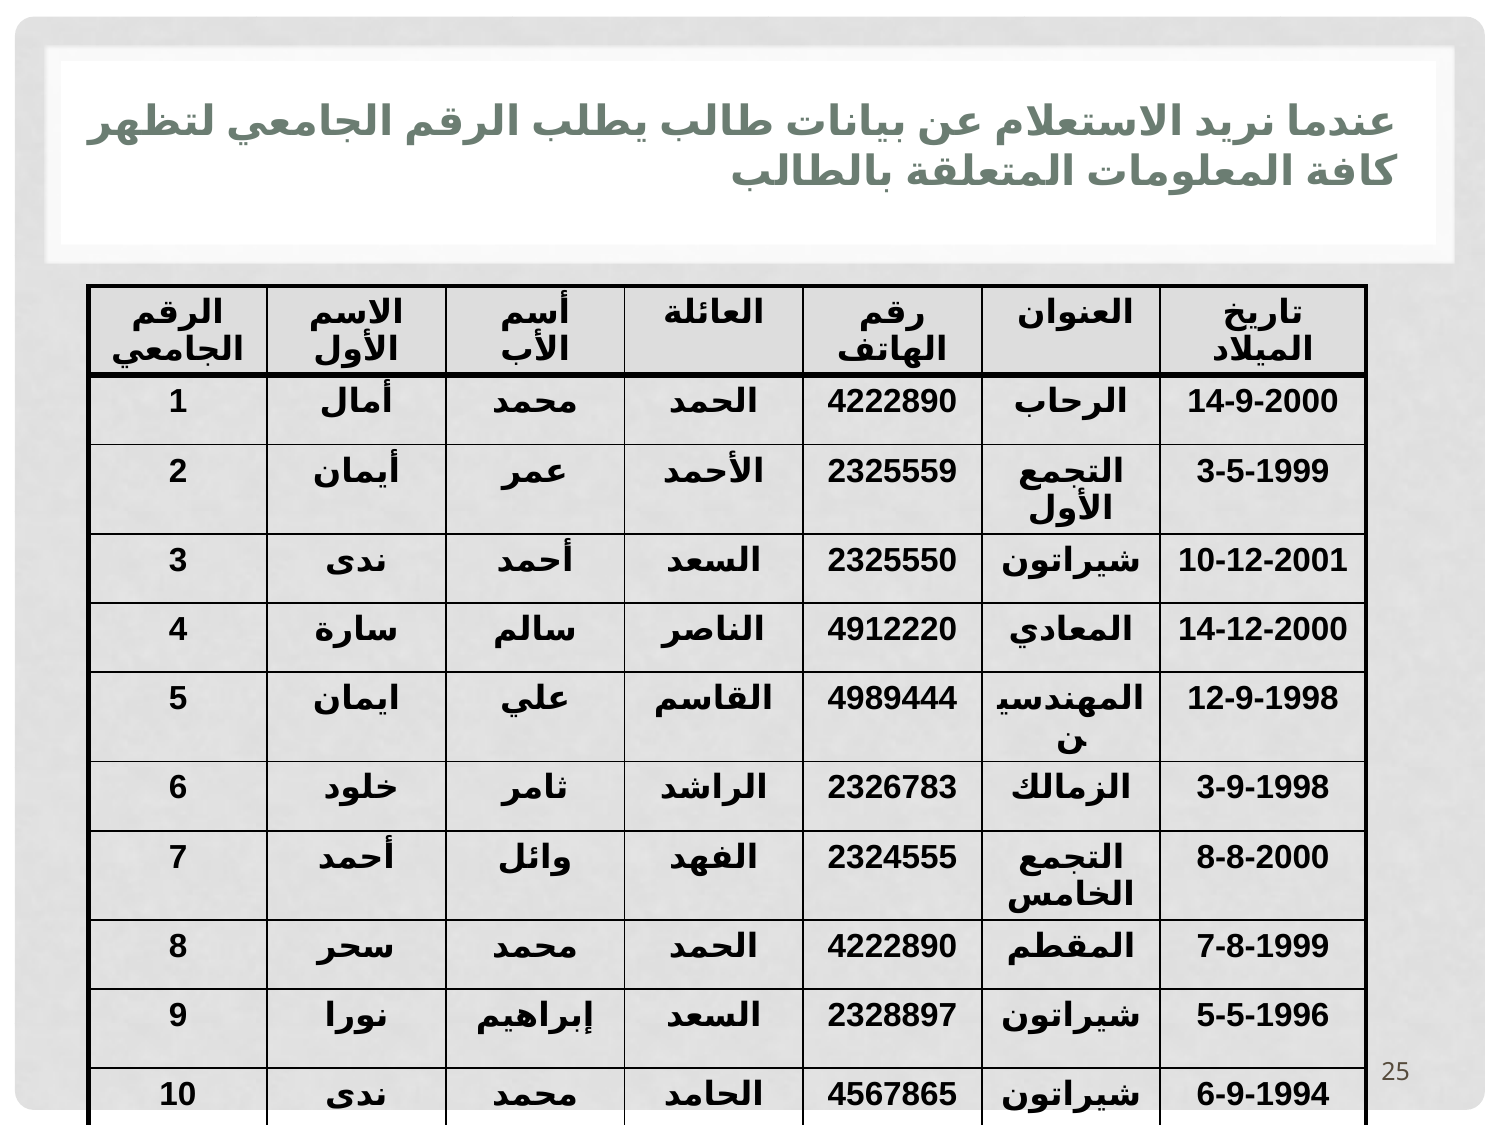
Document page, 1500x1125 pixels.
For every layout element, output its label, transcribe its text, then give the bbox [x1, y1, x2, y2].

table_cell الحامد [625, 1069, 802, 1125]
table_cell شيراتون [983, 1069, 1159, 1125]
table_cell أيمان [268, 445, 445, 533]
table_cell 4222890 [804, 921, 981, 988]
table_cell علي [447, 673, 624, 761]
table_cell 2326783 [804, 762, 981, 830]
table_header رقم الهاتف [804, 288, 981, 372]
table_cell خلود [268, 762, 445, 830]
table_cell عمر [447, 445, 624, 533]
table_cell نورا [268, 990, 445, 1067]
table_cell الرحاب [983, 378, 1159, 444]
table_cell 7 [91, 832, 266, 919]
table_cell ايمان [268, 673, 445, 761]
table_cell 6-9-1994 [1161, 1069, 1364, 1125]
table_cell 2325550 [804, 535, 981, 602]
table_cell الحمد [625, 378, 802, 444]
table_cell 14-12-2000 [1161, 604, 1364, 671]
table_cell ندى [268, 535, 445, 602]
table_cell شيراتون [983, 990, 1159, 1067]
table_cell محمد [447, 378, 624, 444]
table_cell 10-12-2001 [1161, 535, 1364, 602]
table_cell الراشد [625, 762, 802, 830]
table_cell 5-5-1996 [1161, 990, 1364, 1067]
table_cell 2 [91, 445, 266, 533]
table_header العنوان [983, 288, 1159, 372]
table_cell 3-5-1999 [1161, 445, 1364, 533]
table_cell 14-9-2000 [1161, 378, 1364, 444]
table_cell 9 [91, 990, 266, 1067]
table_cell 3 [91, 535, 266, 602]
table_cell 4222890 [804, 378, 981, 444]
table_cell الناصر [625, 604, 802, 671]
table_cell 6 [91, 762, 266, 830]
table_cell الفهد [625, 832, 802, 919]
table_cell سحر [268, 921, 445, 988]
table_cell أمال [268, 378, 445, 444]
table_cell 5 [91, 673, 266, 761]
table_header الاسم الأول [268, 288, 445, 372]
table_cell الزمالك [983, 762, 1159, 830]
table_cell 4567865 [804, 1069, 981, 1125]
table_cell التجمع الخامس [983, 832, 1159, 919]
table_cell 4912220 [804, 604, 981, 671]
table_cell 2325559 [804, 445, 981, 533]
table_header العائلة [625, 288, 802, 372]
table_cell 8 [91, 921, 266, 988]
table_header أسم الأب [447, 288, 624, 372]
table_cell القاسم [625, 673, 802, 761]
table_cell 1 [91, 378, 266, 444]
table_header تاريخ الميلاد [1161, 288, 1364, 372]
table_cell السعد [625, 535, 802, 602]
table_cell 4 [91, 604, 266, 671]
table_header الرقم الجامعي [91, 288, 266, 372]
table_cell أحمد [268, 832, 445, 919]
table_cell التجمع الأول [983, 445, 1159, 533]
table_cell ندى [268, 1069, 445, 1125]
table_cell شيراتون [983, 535, 1159, 602]
table_cell 7-8-1999 [1161, 921, 1364, 988]
table_cell ثامر [447, 762, 624, 830]
table_cell محمد [447, 1069, 624, 1125]
table_cell السعد [625, 990, 802, 1067]
table_cell 8-8-2000 [1161, 832, 1364, 919]
table_cell الأحمد [625, 445, 802, 533]
title عندما نريد الاستعلام عن بيانات طالب يطلب الرقم الجامعي لتظهر كافة المعلومات المتعلقة بالطالب [53, 79, 1414, 209]
table_cell أحمد [447, 535, 624, 602]
table_cell الحمد [625, 921, 802, 988]
table_cell المهندسين [983, 673, 1159, 761]
table_cell إبراهيم [447, 990, 624, 1067]
table_cell المقطم [983, 921, 1159, 988]
table_cell 4989444 [804, 673, 981, 761]
table_cell 2324555 [804, 832, 981, 919]
table_cell سالم [447, 604, 624, 671]
table_cell 2328897 [804, 990, 981, 1067]
table_cell سارة [268, 604, 445, 671]
table_cell محمد [447, 921, 624, 988]
table_cell 3-9-1998 [1161, 762, 1364, 830]
table_cell وائل [447, 832, 624, 919]
table_cell 12-9-1998 [1161, 673, 1364, 761]
slide_number 25 [1368, 1042, 1425, 1103]
table_cell المعادي [983, 604, 1159, 671]
table_cell 10 [91, 1069, 266, 1125]
